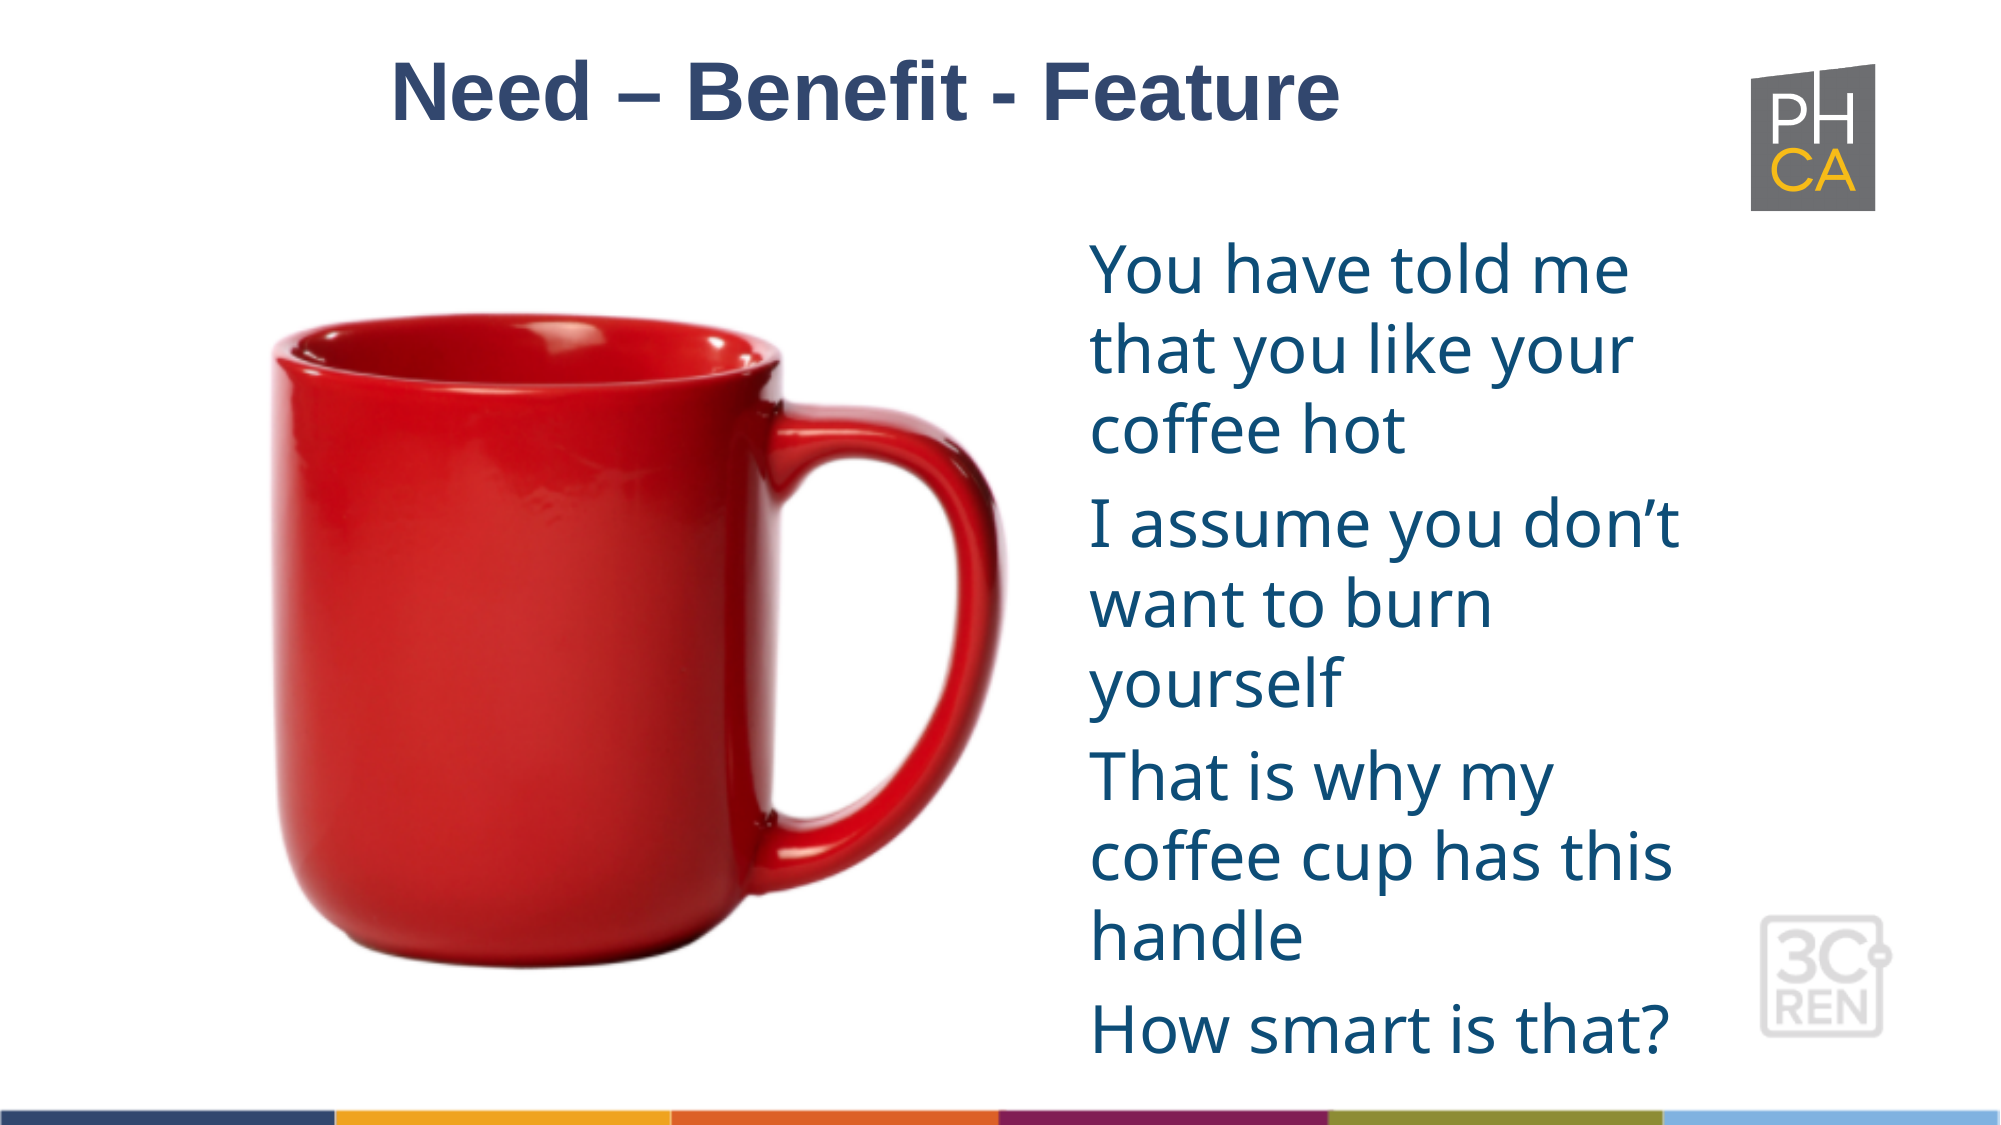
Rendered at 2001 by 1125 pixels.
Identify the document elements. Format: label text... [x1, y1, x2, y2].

picture [1743, 55, 1882, 221]
picture [0, 275, 2000, 1125]
title Need – Benefit - Feature [375, 37, 1413, 138]
text_box You have told me that you like your coffee hot I assume you don’t want to burn yourself That is why my coffee cup has this handle How smart is that? [1074, 219, 1750, 970]
